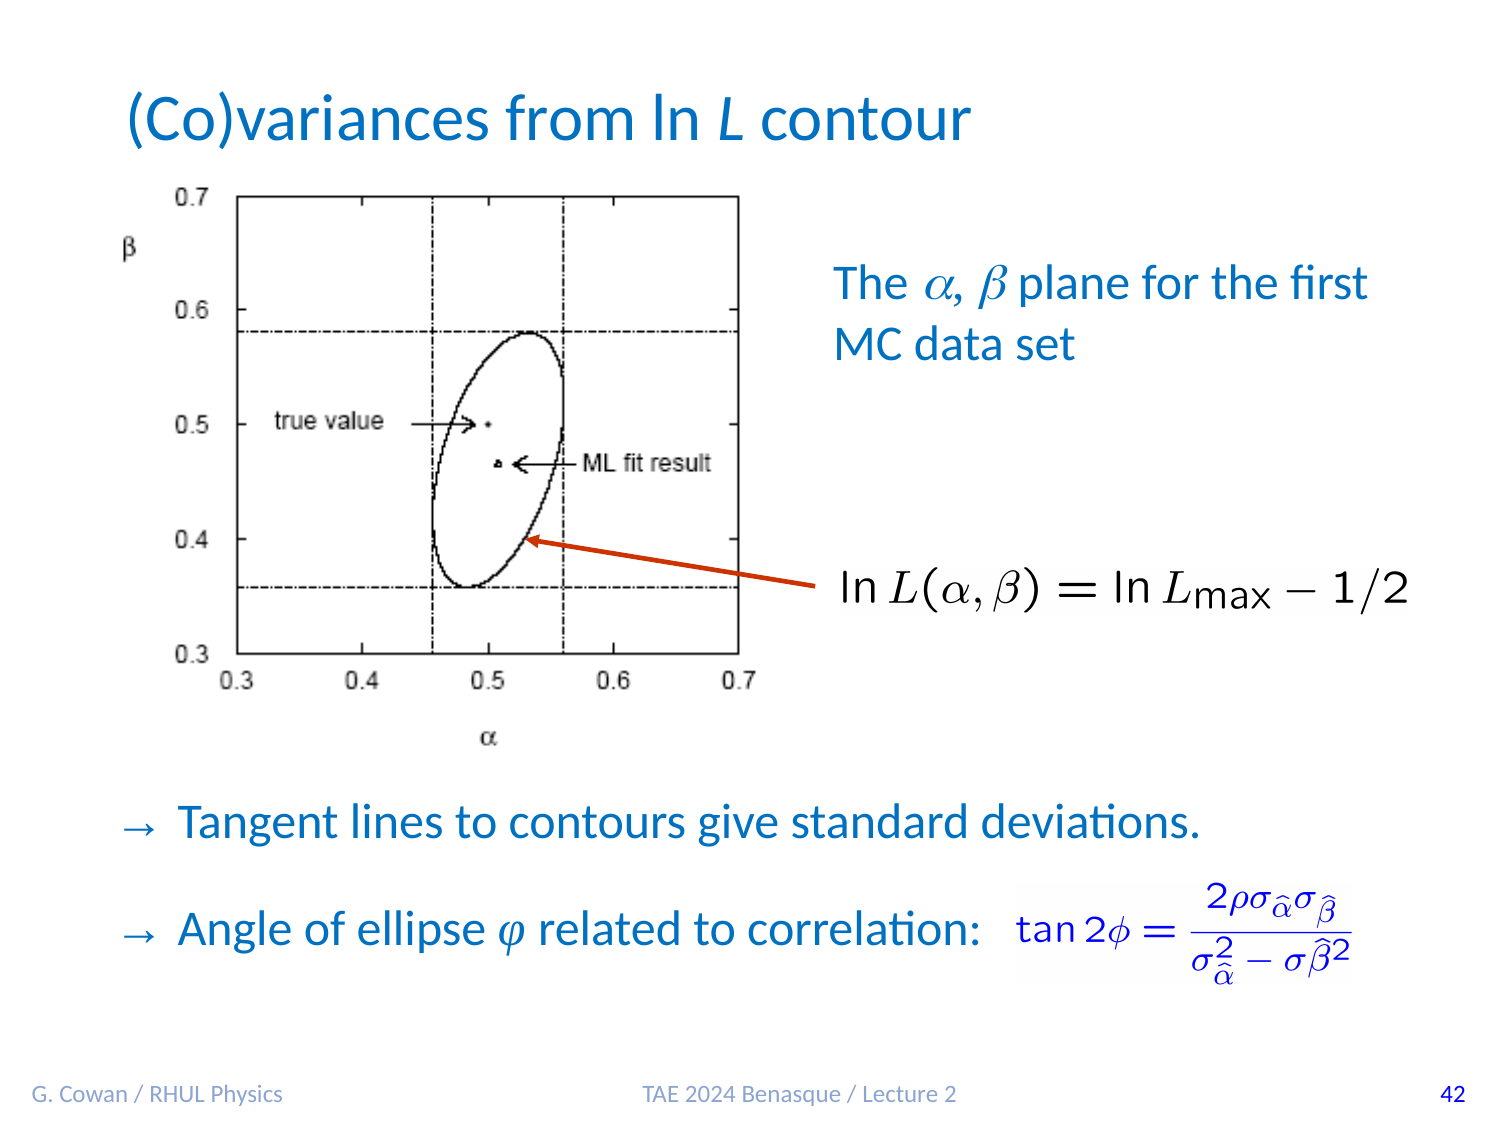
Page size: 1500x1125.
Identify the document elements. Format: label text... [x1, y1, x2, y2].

text_box → Angle of ellipse φ related to correlation: [100, 887, 1011, 963]
picture [1016, 882, 1353, 986]
footer TAE 2024 Benasque / Lecture 2 [338, 1062, 1262, 1123]
text_box (Co)variances from ln L contour [76, 66, 1022, 154]
text_box → Tangent lines to contours give standard deviations. [100, 781, 1317, 856]
slide_number 42 [1262, 1062, 1481, 1123]
picture [840, 567, 1407, 616]
text_box The α, β plane for the first MC data set [818, 242, 1385, 378]
slide_number G. Cowan / RHUL Physics [16, 1062, 338, 1123]
picture [114, 172, 765, 755]
